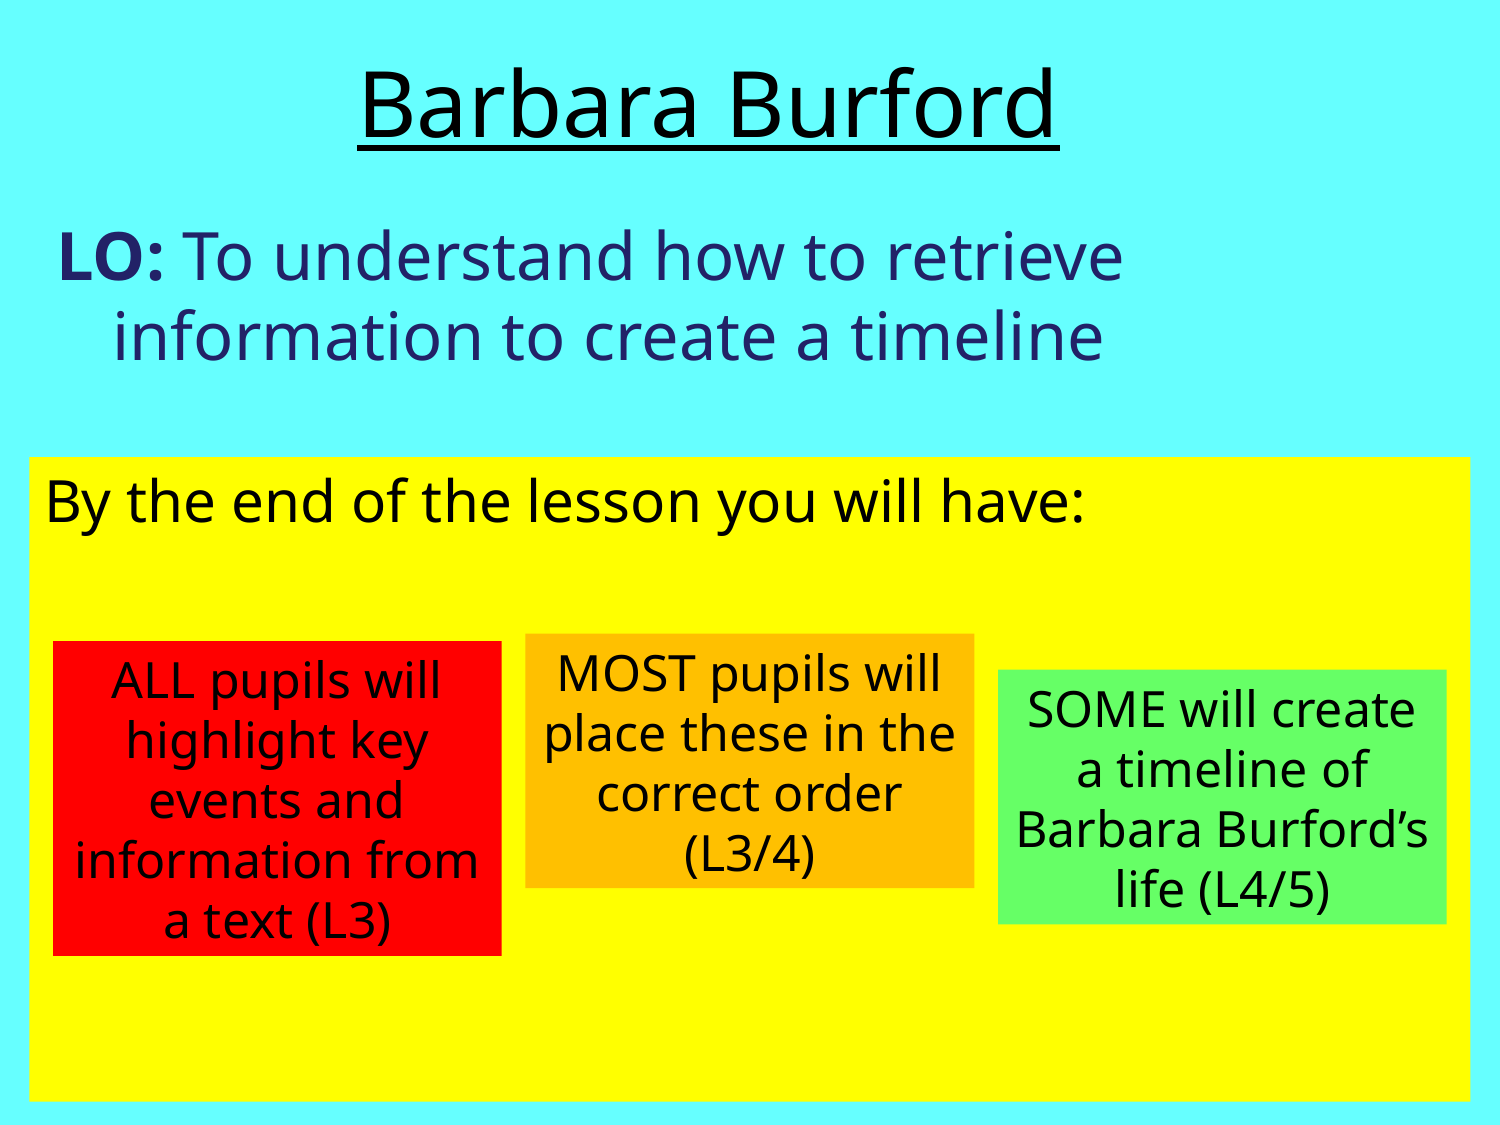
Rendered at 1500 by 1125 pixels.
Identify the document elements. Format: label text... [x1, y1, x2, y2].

list LO: To understand how to retrieve information to create a timeline [41, 206, 1500, 949]
title Barbara Burford [206, 7, 1211, 195]
text_box SOME will create a timeline of Barbara Burford’s life (L4/5) [998, 669, 1447, 925]
text_box MOST pupils will place these in the correct order (L3/4) [525, 633, 975, 889]
text_box ALL pupils will highlight key events and information from a text (L3) [53, 641, 502, 956]
text_box By the end of the lesson you will have: [29, 457, 1471, 1102]
